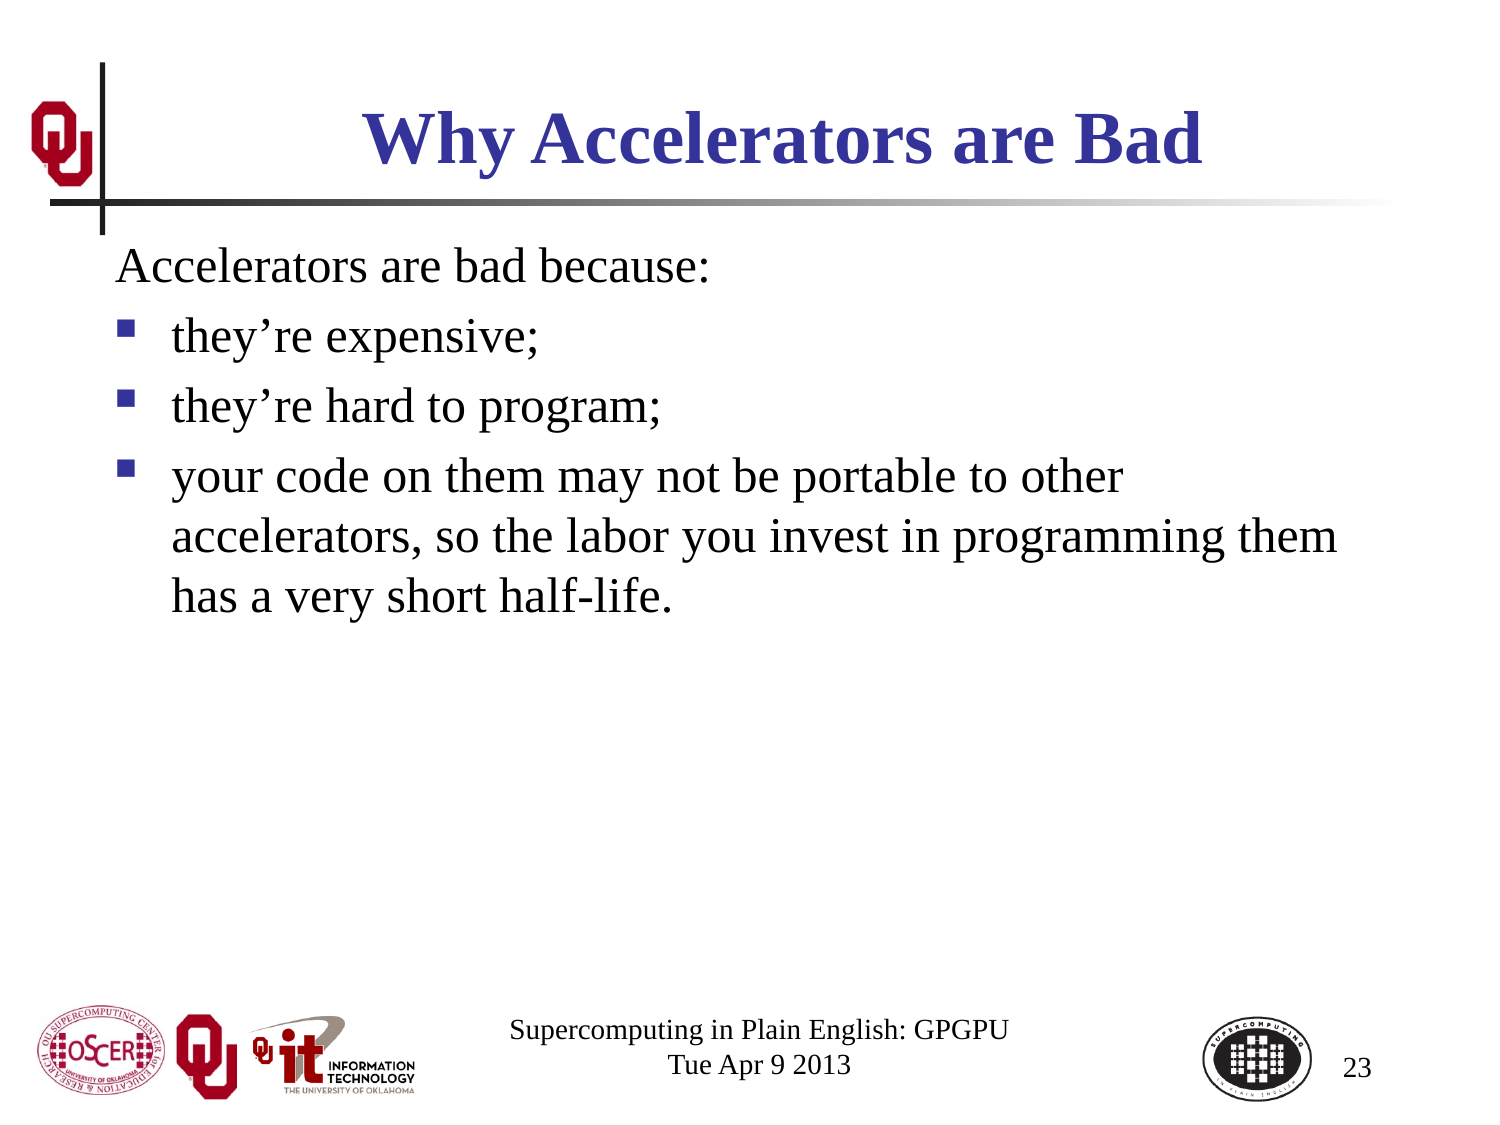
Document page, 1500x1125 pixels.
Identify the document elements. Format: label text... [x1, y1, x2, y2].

list Accelerators are bad because: they’re expensive; they’re hard to program; your code on them may not be portable to other accelerators, so the labor you invest in programming them has a very short half-life. [99, 224, 1376, 988]
picture [37, 1005, 165, 1095]
picture [174, 1005, 425, 1104]
picture [29, 99, 94, 189]
footer Supercomputing in Plain English: GPGPU Tue Apr 9 2013 [431, 1012, 1088, 1088]
slide_number 23 [1174, 1015, 1388, 1091]
picture [1200, 1091, 1314, 1104]
title Why Accelerators are Bad [124, 74, 1442, 187]
